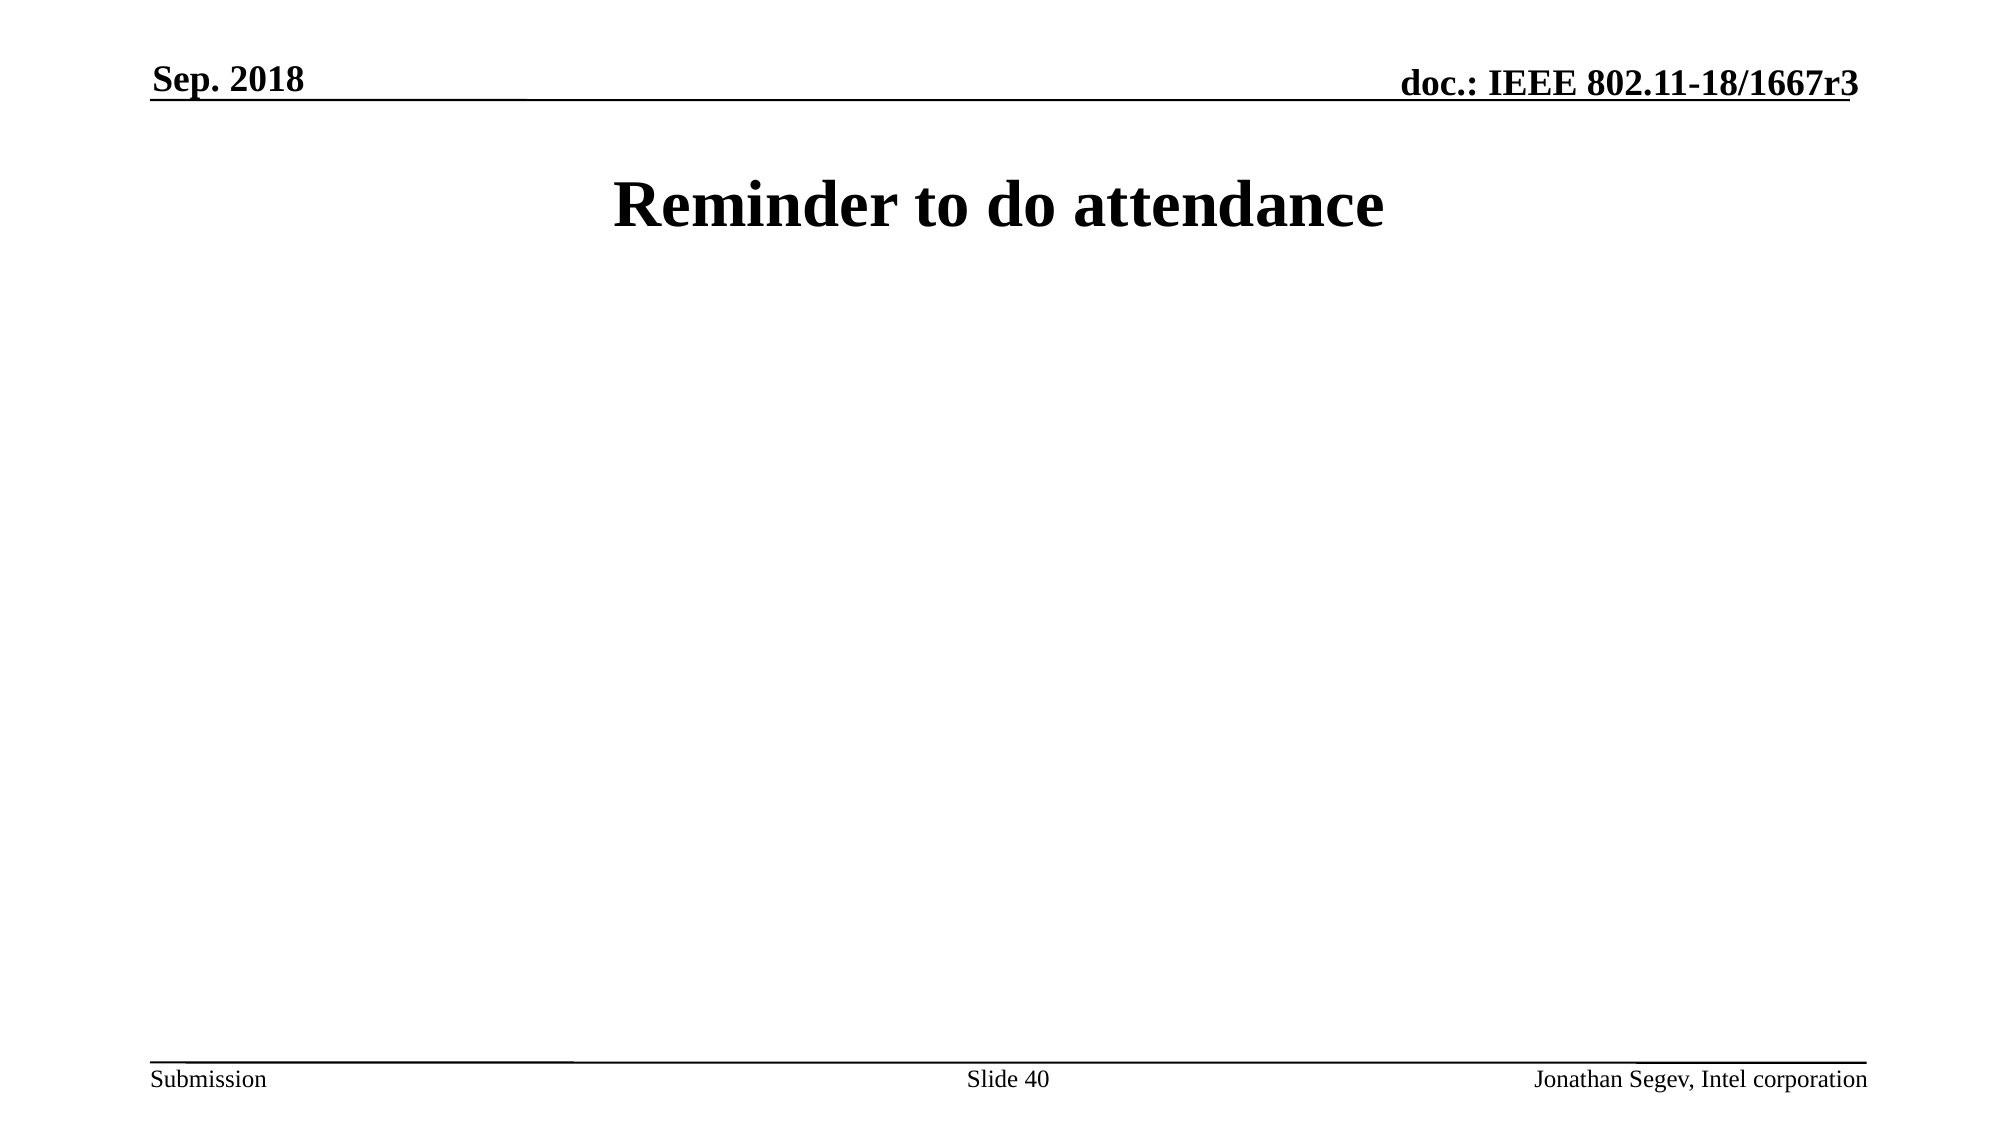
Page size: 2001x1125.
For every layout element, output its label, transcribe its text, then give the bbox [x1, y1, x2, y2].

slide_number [152, 54, 563, 100]
title Reminder to do attendance [149, 112, 1850, 288]
slide_number Slide 40 [950, 1061, 1067, 1123]
footer Jonathan Segev, Intel corporation [1171, 1061, 1869, 1093]
